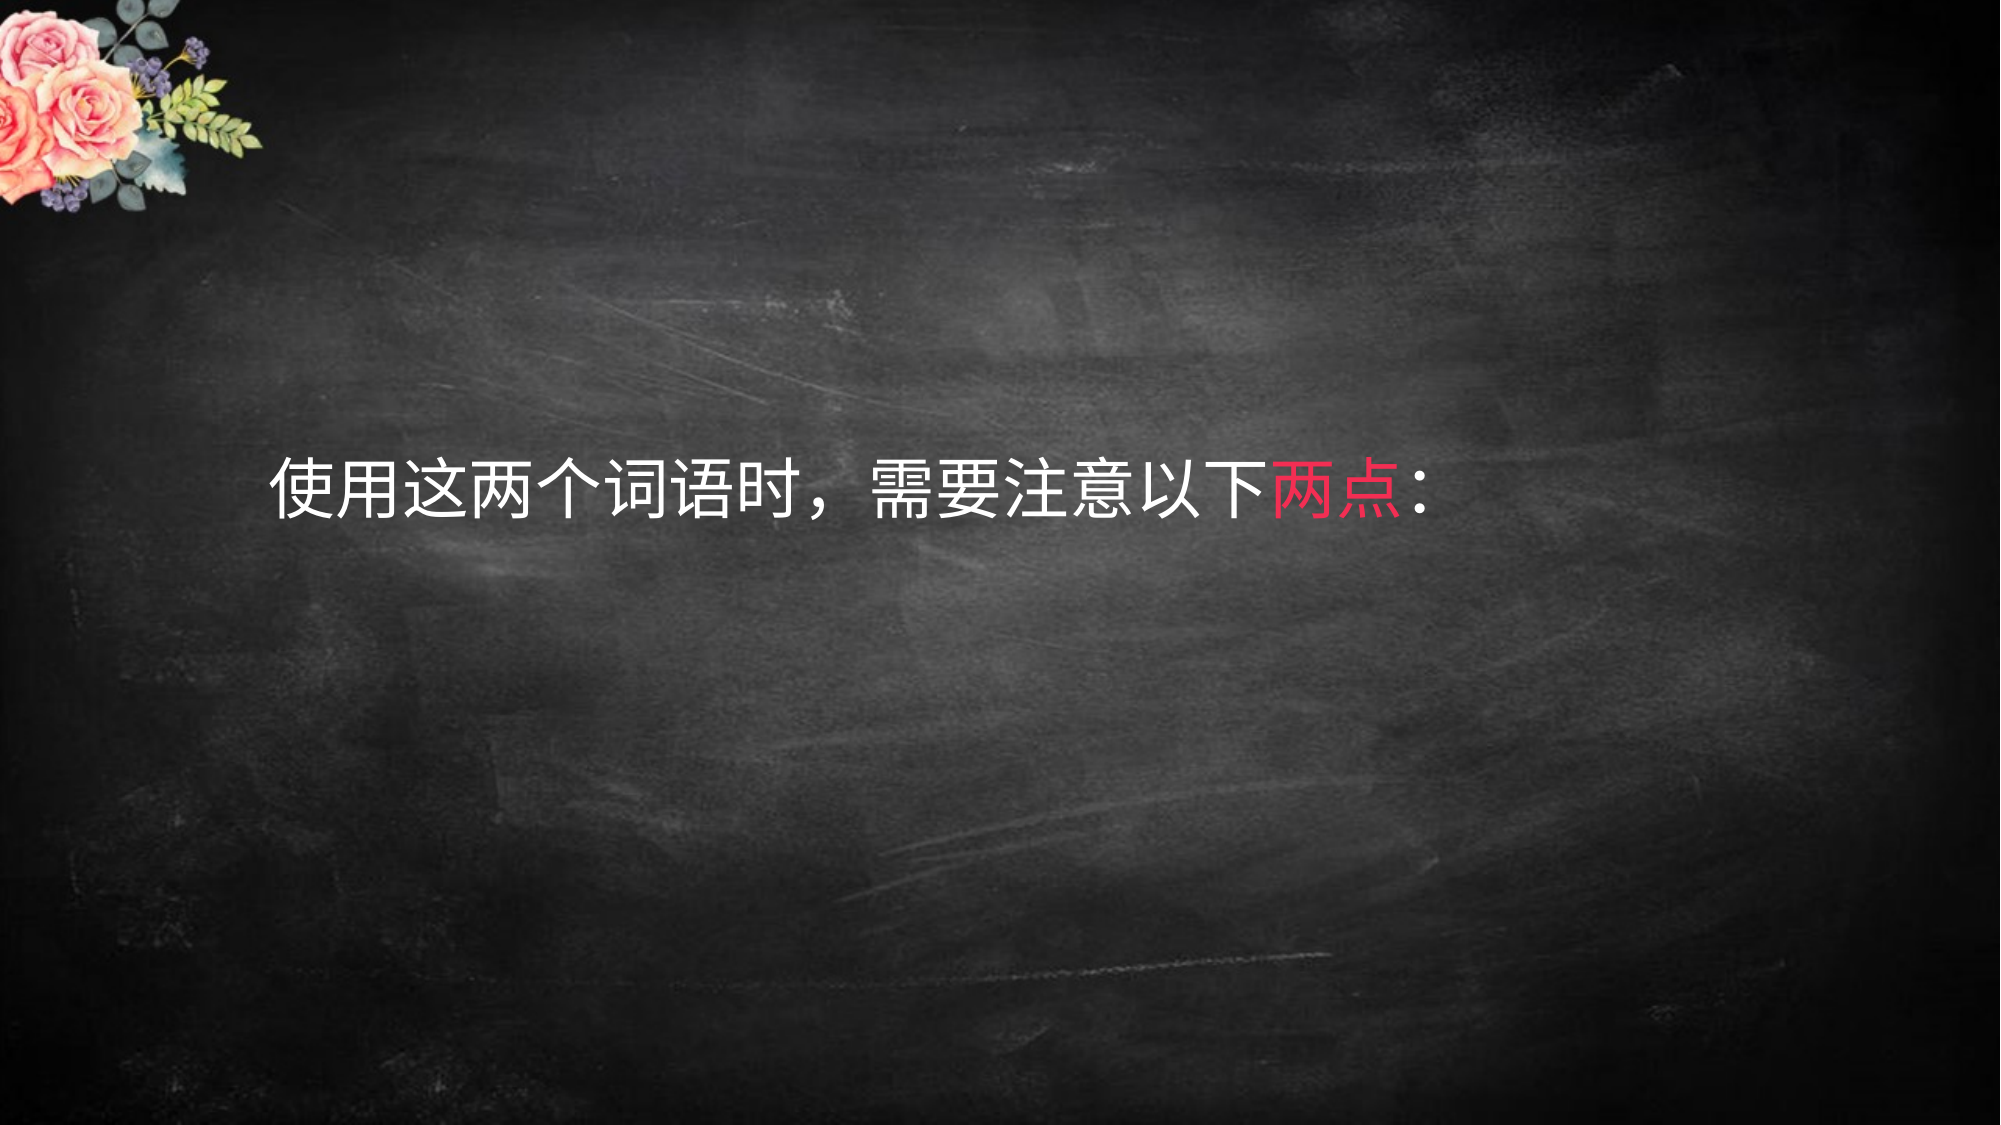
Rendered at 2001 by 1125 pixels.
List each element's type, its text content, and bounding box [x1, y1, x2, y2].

picture [0, 0, 2000, 1125]
text_box 使用这两个词语时，需要注意以下两点： [253, 439, 2000, 535]
